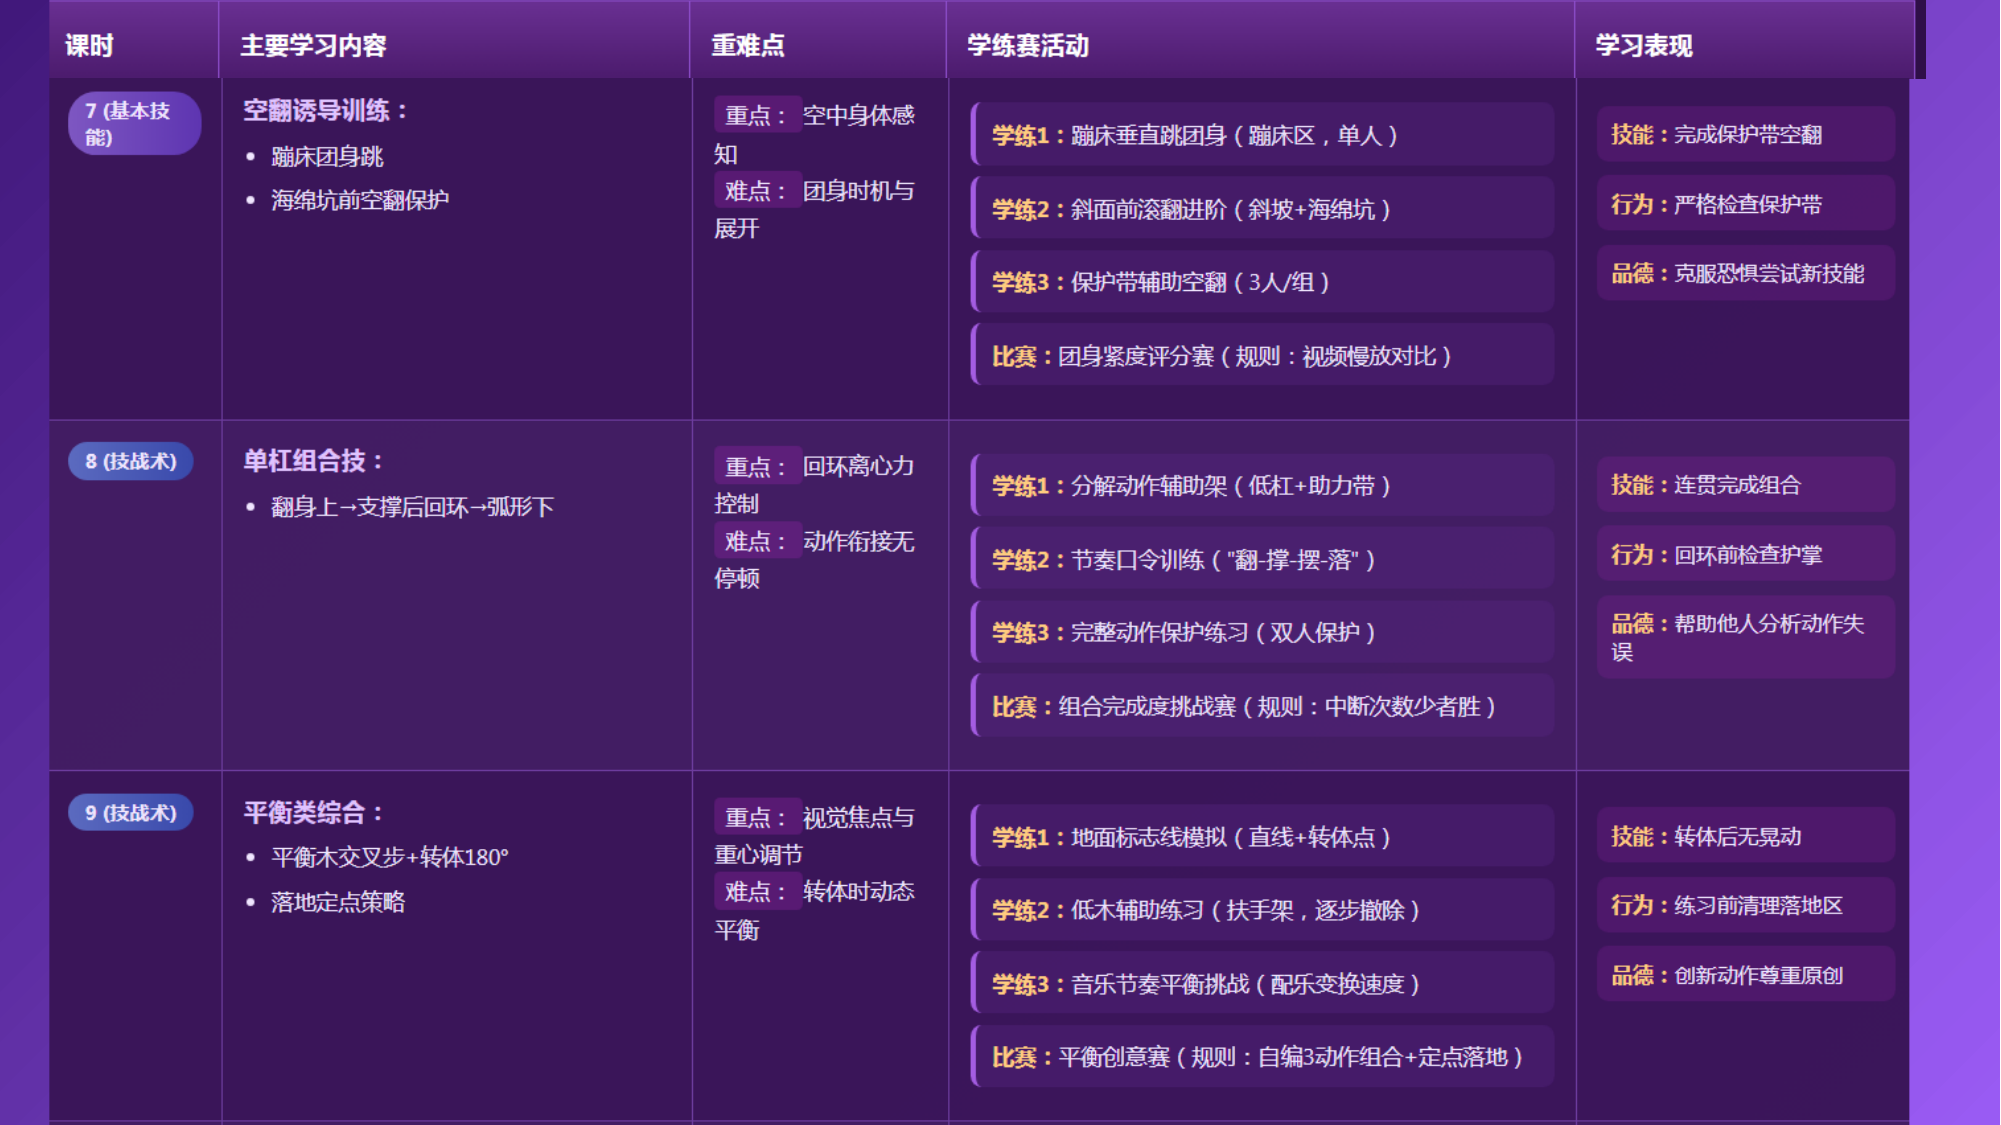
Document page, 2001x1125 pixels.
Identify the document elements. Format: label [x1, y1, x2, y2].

text_box [0, 0, 49, 1125]
text_box [1910, 0, 2000, 1125]
picture [49, 0, 1926, 1125]
